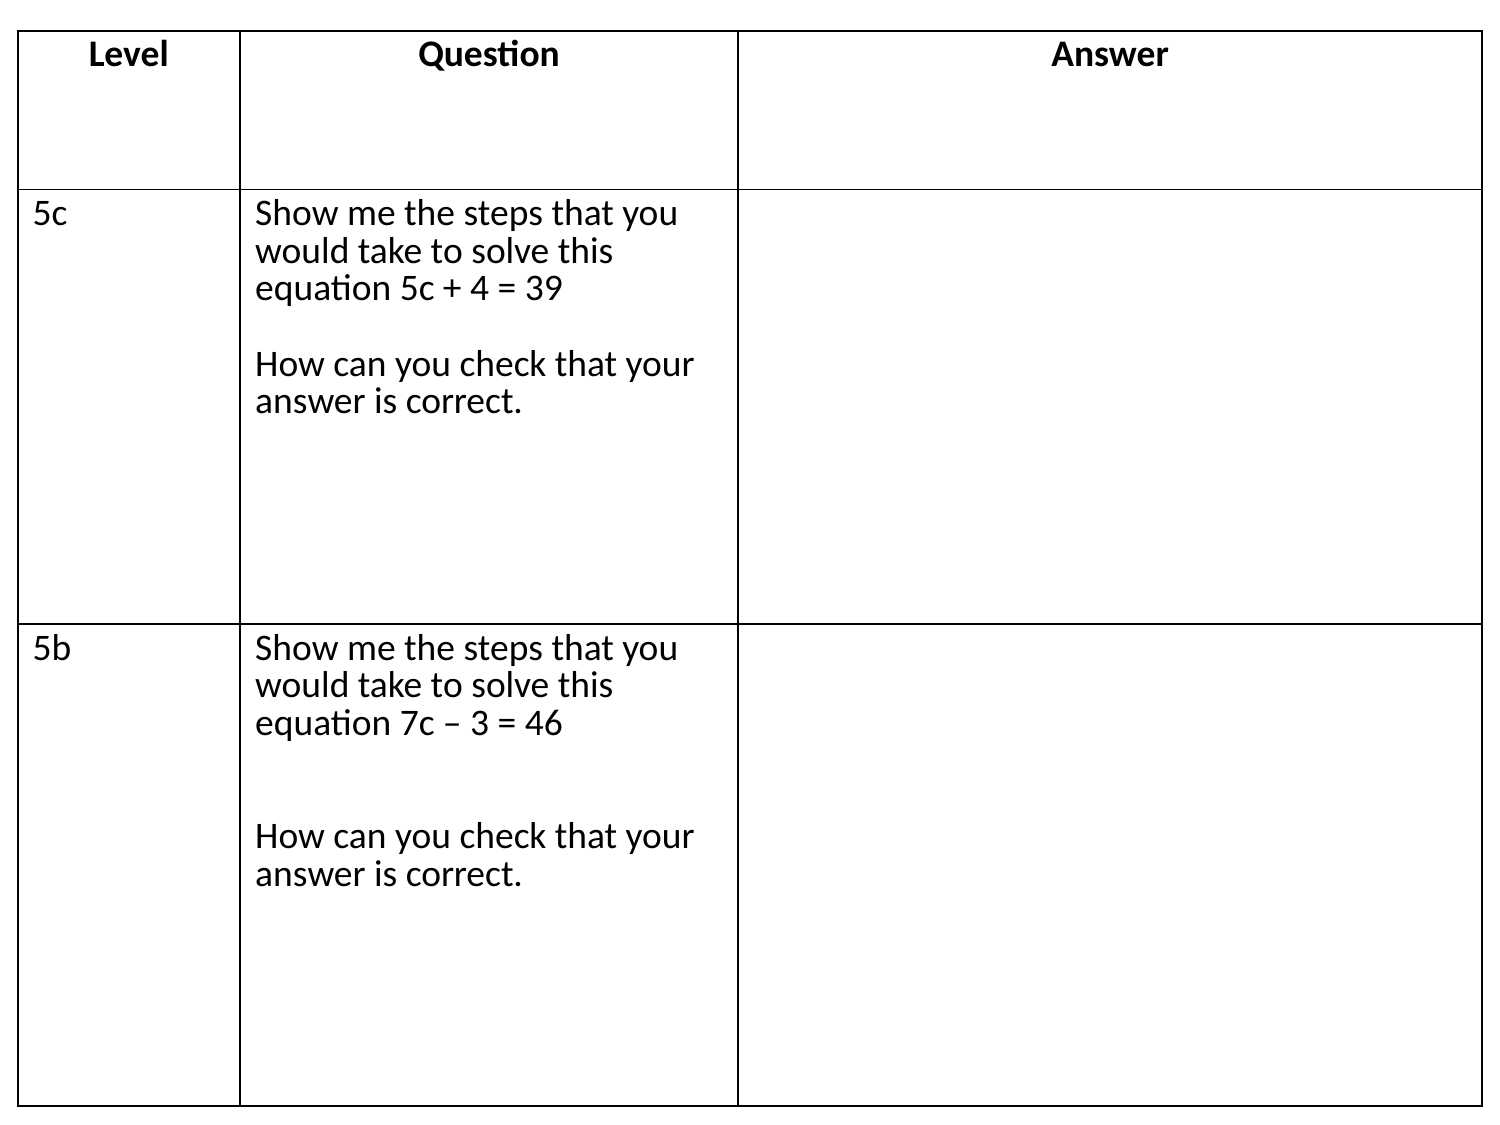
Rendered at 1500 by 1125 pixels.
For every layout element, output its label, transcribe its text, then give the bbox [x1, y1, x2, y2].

table_header Question [241, 32, 737, 189]
table_header Answer [739, 32, 1481, 189]
table_cell 5b [19, 625, 239, 1105]
table_cell 5c [19, 190, 239, 623]
table_cell Show me the steps that you would take to solve this equation 7c – 3 = 46 How can you check that your answer is correct. [241, 625, 737, 1105]
table_cell [739, 190, 1481, 623]
table_cell [739, 625, 1481, 1105]
table_header Level [19, 32, 239, 189]
table_cell Show me the steps that you would take to solve this equation 5c + 4 = 39 How can you check that your answer is correct. [241, 190, 737, 623]
